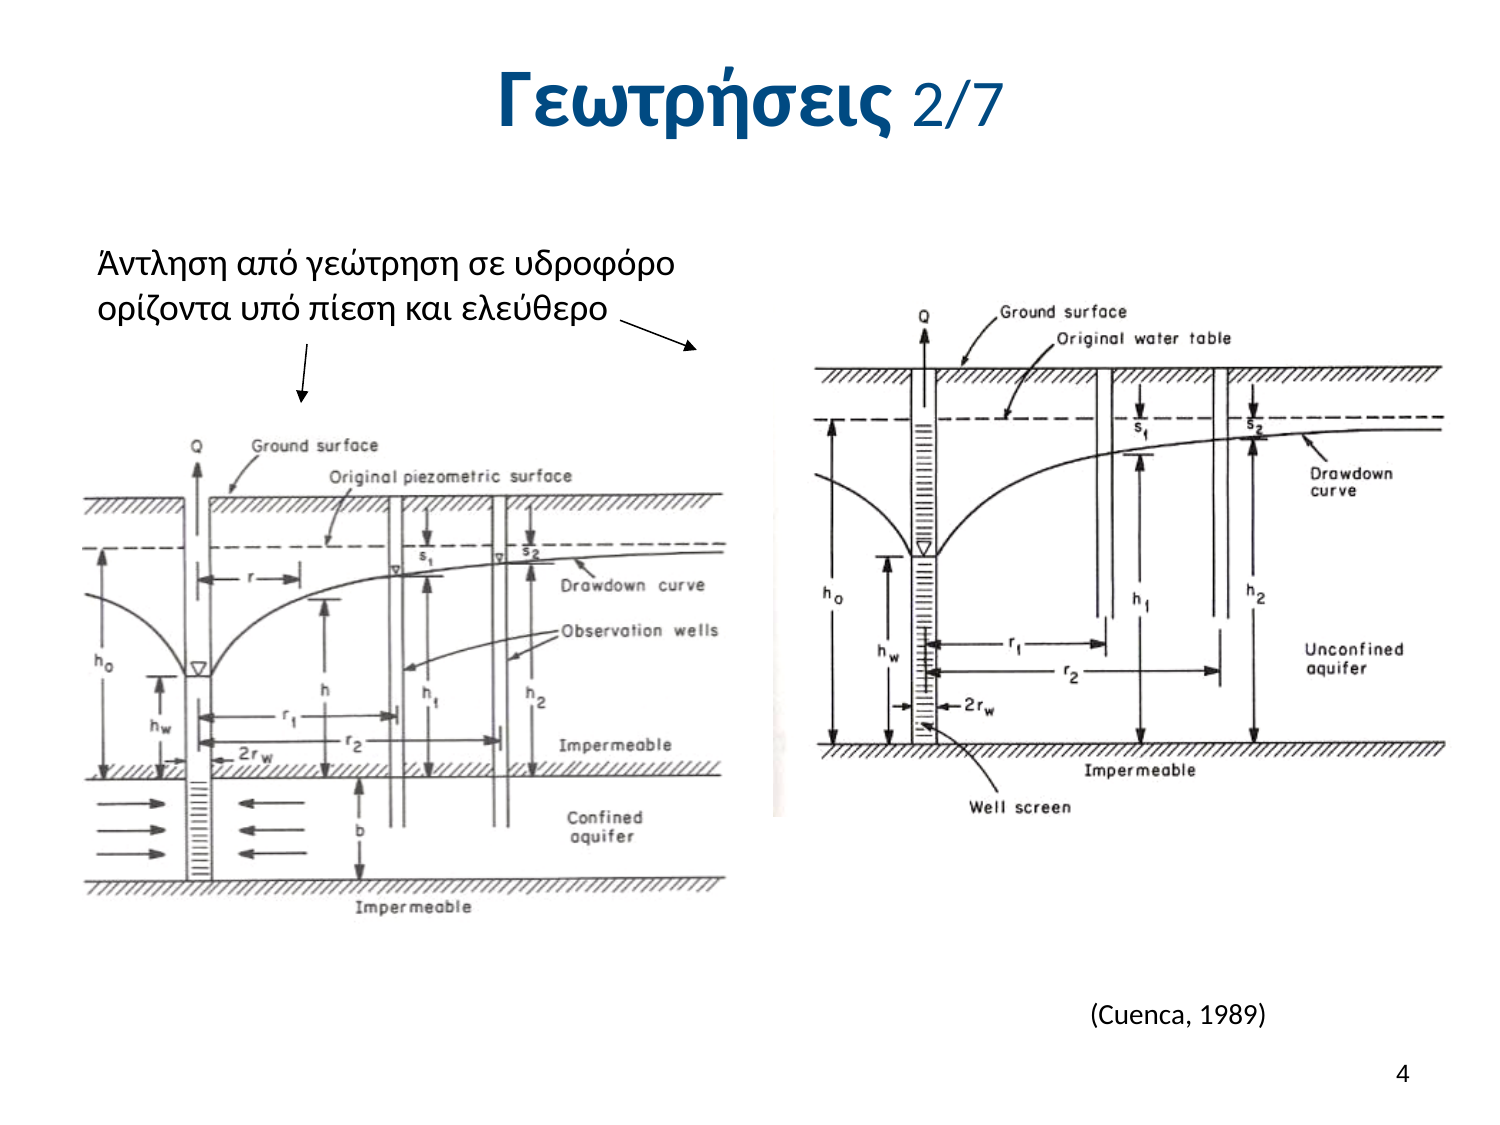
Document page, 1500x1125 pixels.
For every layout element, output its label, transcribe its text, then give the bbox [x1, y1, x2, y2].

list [82, 413, 731, 941]
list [773, 278, 1469, 817]
text_box [619, 320, 697, 352]
slide_number 3 [1074, 1042, 1425, 1103]
text_box Άντληση από γεώτρηση σε υδροφόρο ορίζοντα υπό πίεση και ελεύθερο [82, 230, 703, 336]
text_box (Cuenca, 1989) [1057, 987, 1300, 1035]
title Γεωτρήσεις 2/7 [76, 19, 1427, 169]
text_box [296, 343, 309, 404]
